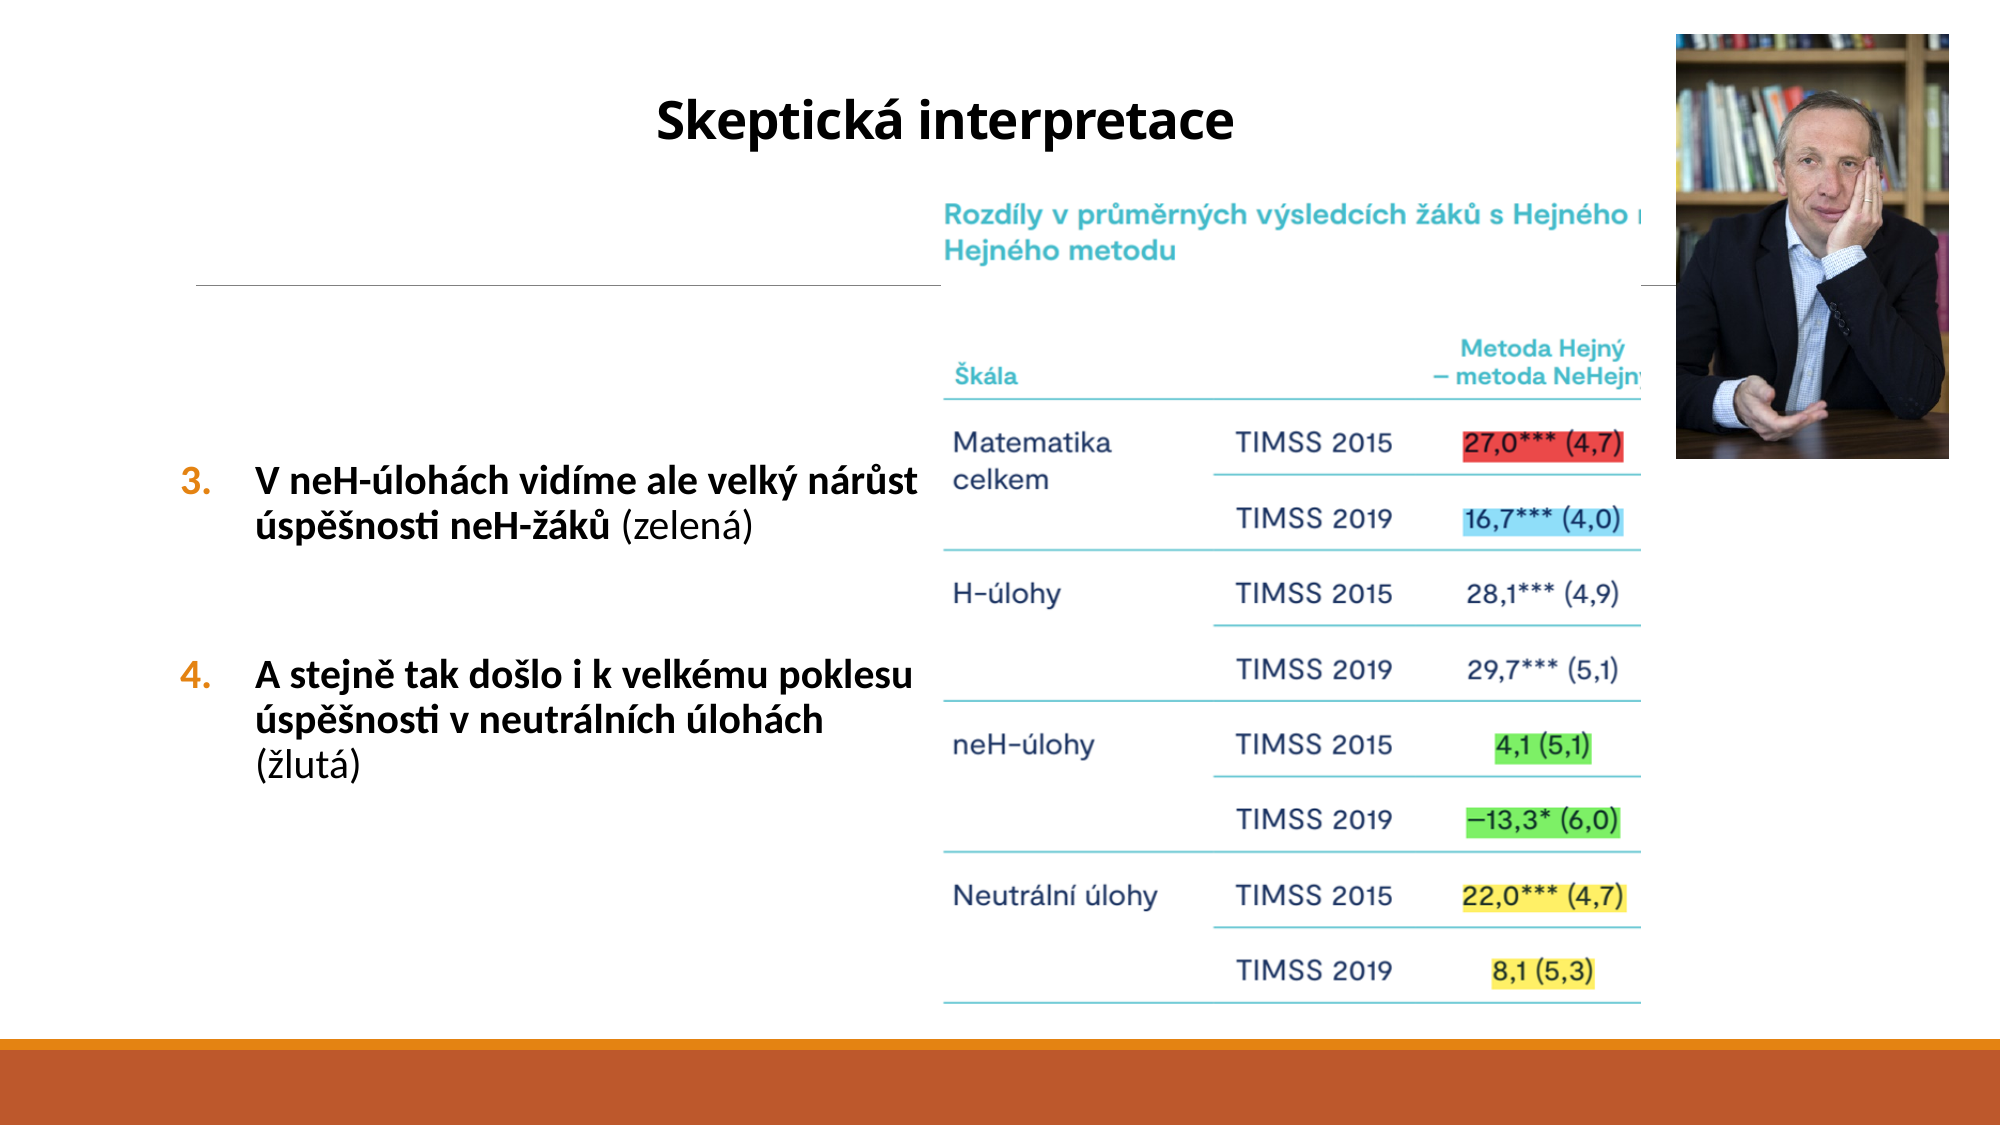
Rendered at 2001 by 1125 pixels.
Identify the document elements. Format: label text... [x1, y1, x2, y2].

picture [1676, 33, 1950, 459]
picture [940, 187, 1641, 1012]
title Skeptická interpretace [111, 34, 1674, 213]
list V neH-úlohách vidíme ale velký nárůst úspěšnosti neH-žáků (zelená) A stejně tak došlo i k velkému poklesu úspěšnosti v neutrálních úlohách (žlutá) [180, 302, 937, 963]
